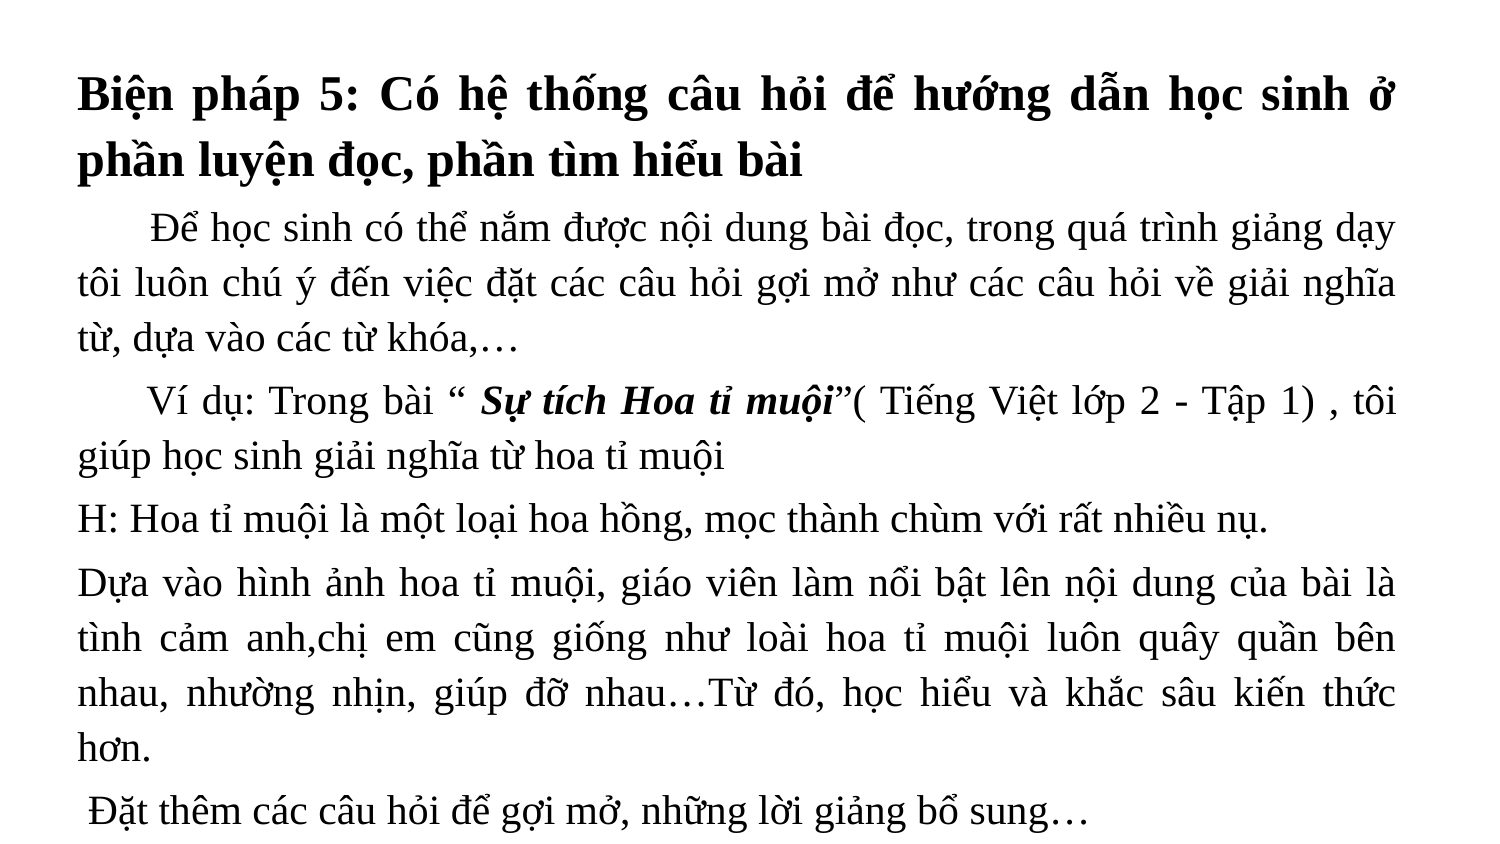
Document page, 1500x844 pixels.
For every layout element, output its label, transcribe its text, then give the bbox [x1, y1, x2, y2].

list Biện pháp 5: Có hệ thống câu hỏi để hướng dẫn học sinh ở phần luyện đọc, phần tìm hiểu bài Để học sinh có thể nắm được nội dung bài đọc, trong quá trình giảng dạy tôi luôn chú ý đến việc đặt các câu hỏi gợi mở như các câu hỏi về giải nghĩa từ, dựa vào các từ khóa,… Ví dụ: Trong bài “ Sự tích Hoa tỉ muội”( Tiếng Việt lớp 2 - Tập 1) , tôi giúp học sinh giải nghĩa từ hoa tỉ muội H: Hoa tỉ muội là một loại hoa hồng, mọc thành chùm với rất nhiều nụ. Dựa vào hình ảnh hoa tỉ muội, giáo viên làm nổi bật lên nội dung của bài là tình cảm anh,chị em cũng giống như loài hoa tỉ muội luôn quây quần bên nhau, nhường nhịn, giúp đỡ nhau…Từ đó, học hiểu và khắc sâu kiến thức hơn. Đặt thêm các câu hỏi để gợi mở, những lời giảng bổ sung… [62, 46, 1413, 604]
